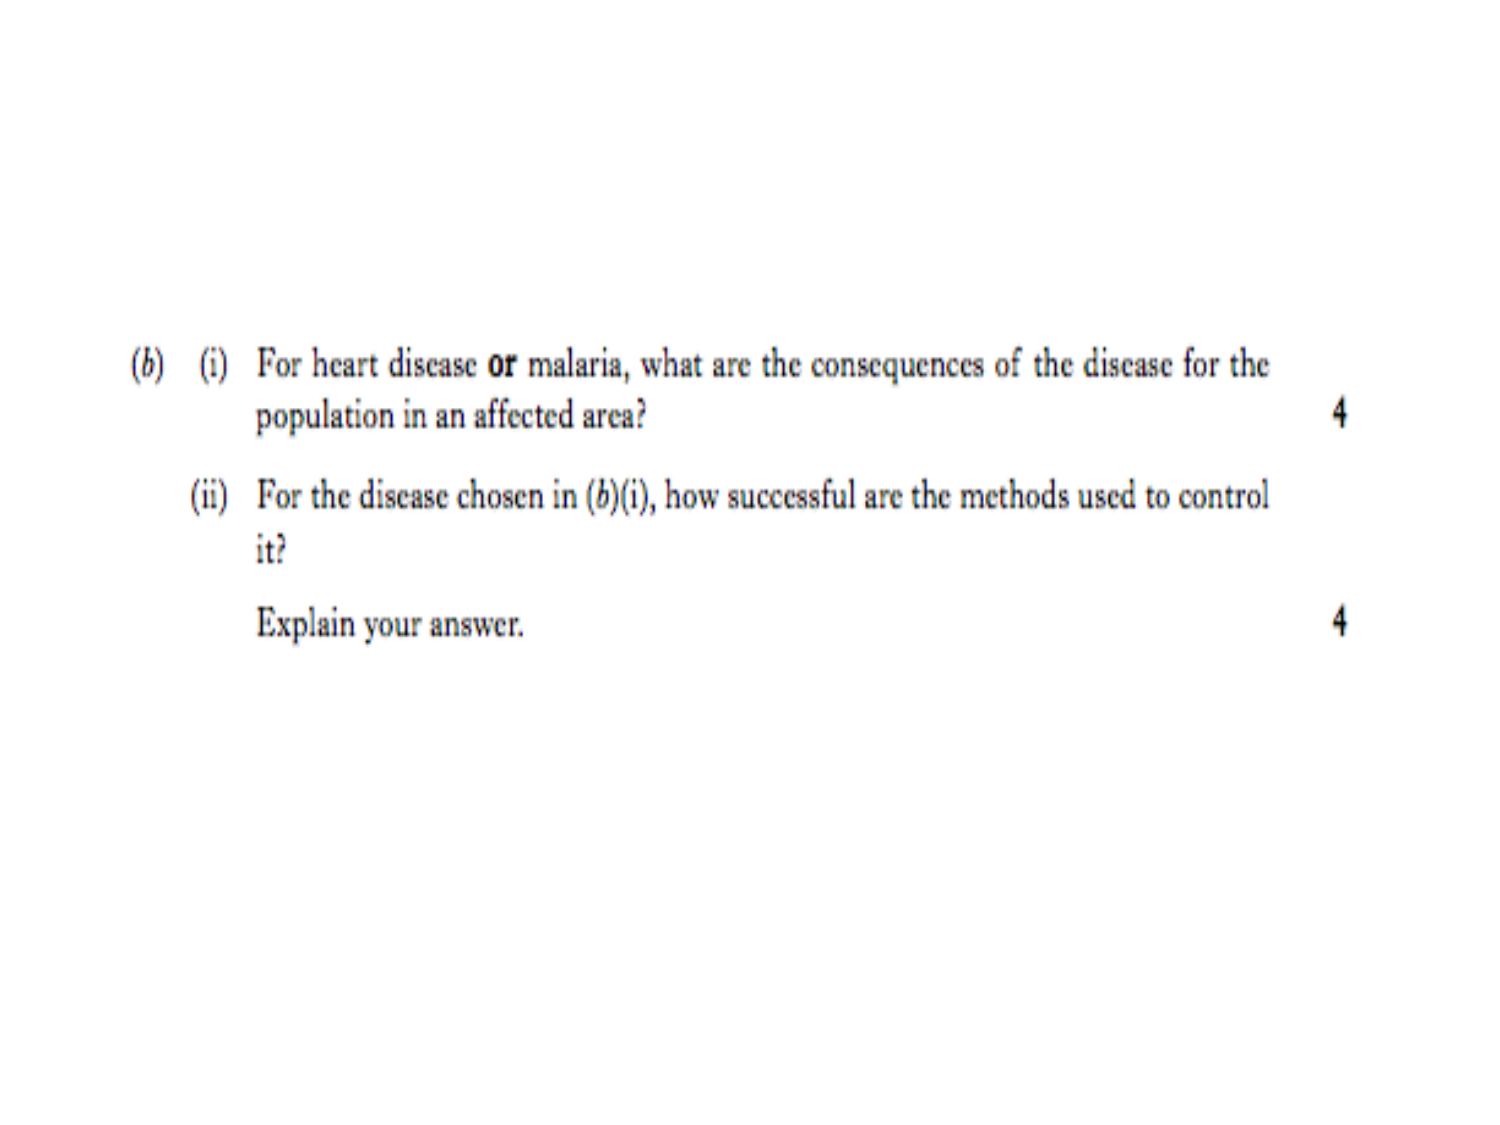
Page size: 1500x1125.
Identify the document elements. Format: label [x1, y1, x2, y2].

picture [74, 312, 1426, 663]
